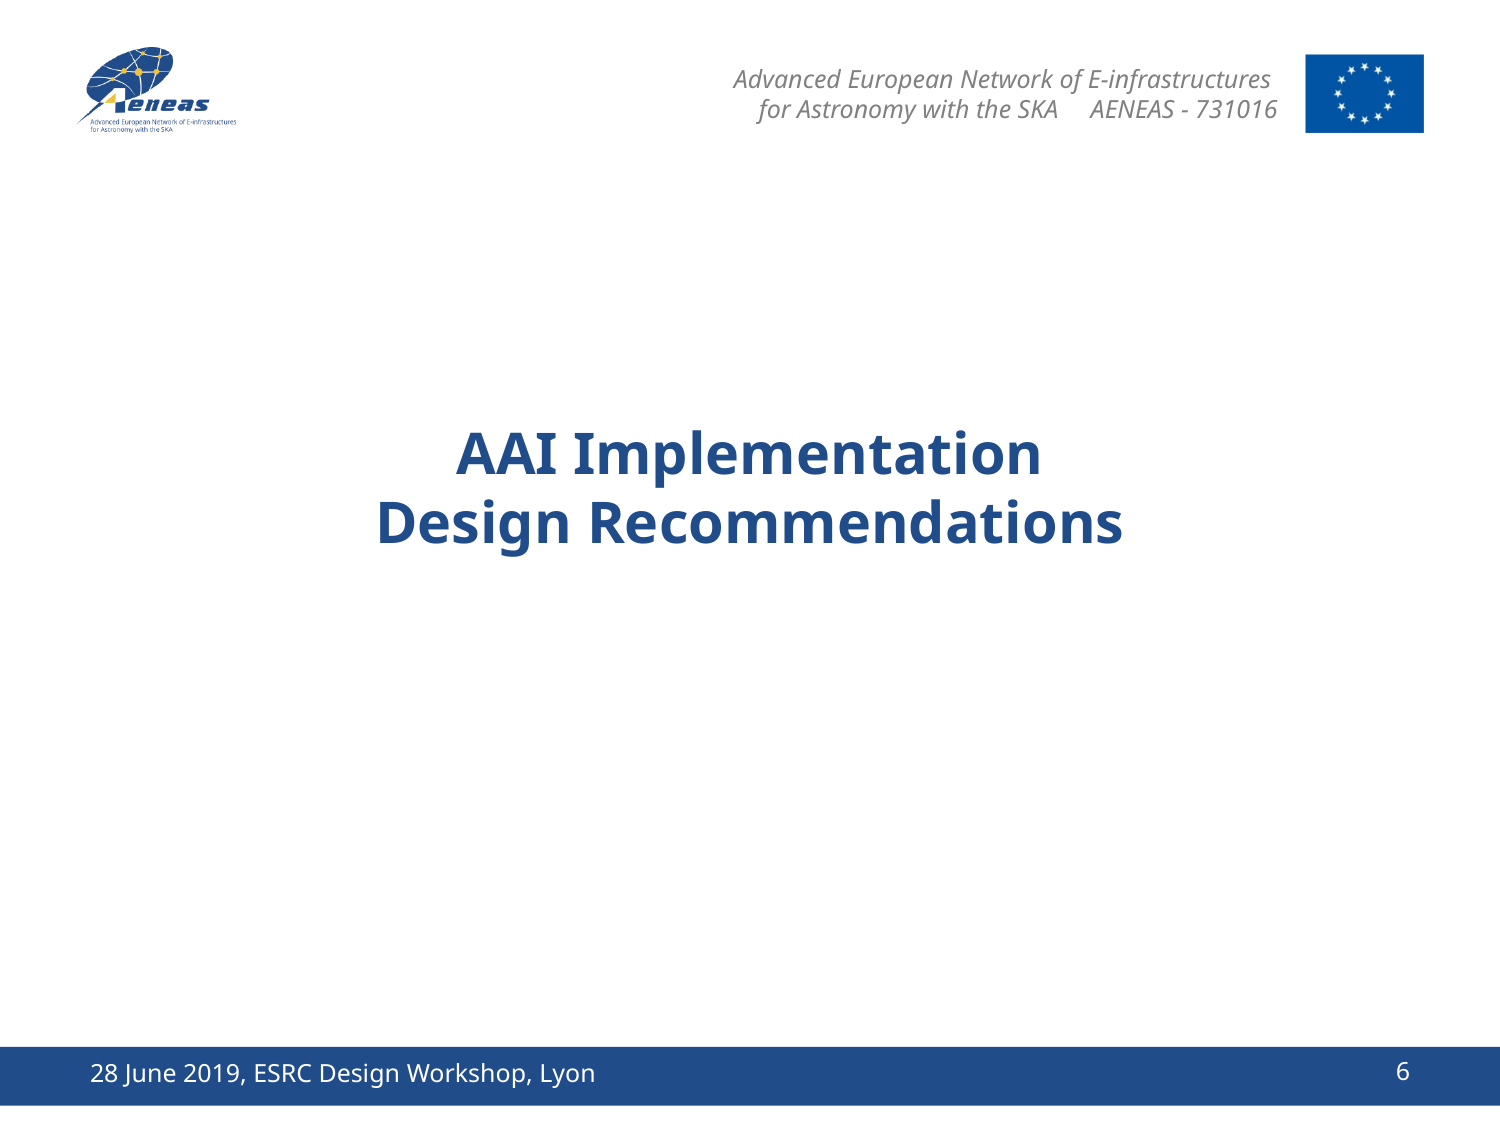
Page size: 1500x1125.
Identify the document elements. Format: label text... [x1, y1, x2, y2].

picture [1306, 55, 1423, 133]
slide_number 6 [1246, 1042, 1425, 1103]
title AAI Implementation Design Recommendations [75, 408, 1425, 563]
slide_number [75, 1042, 638, 1103]
picture [76, 47, 236, 133]
